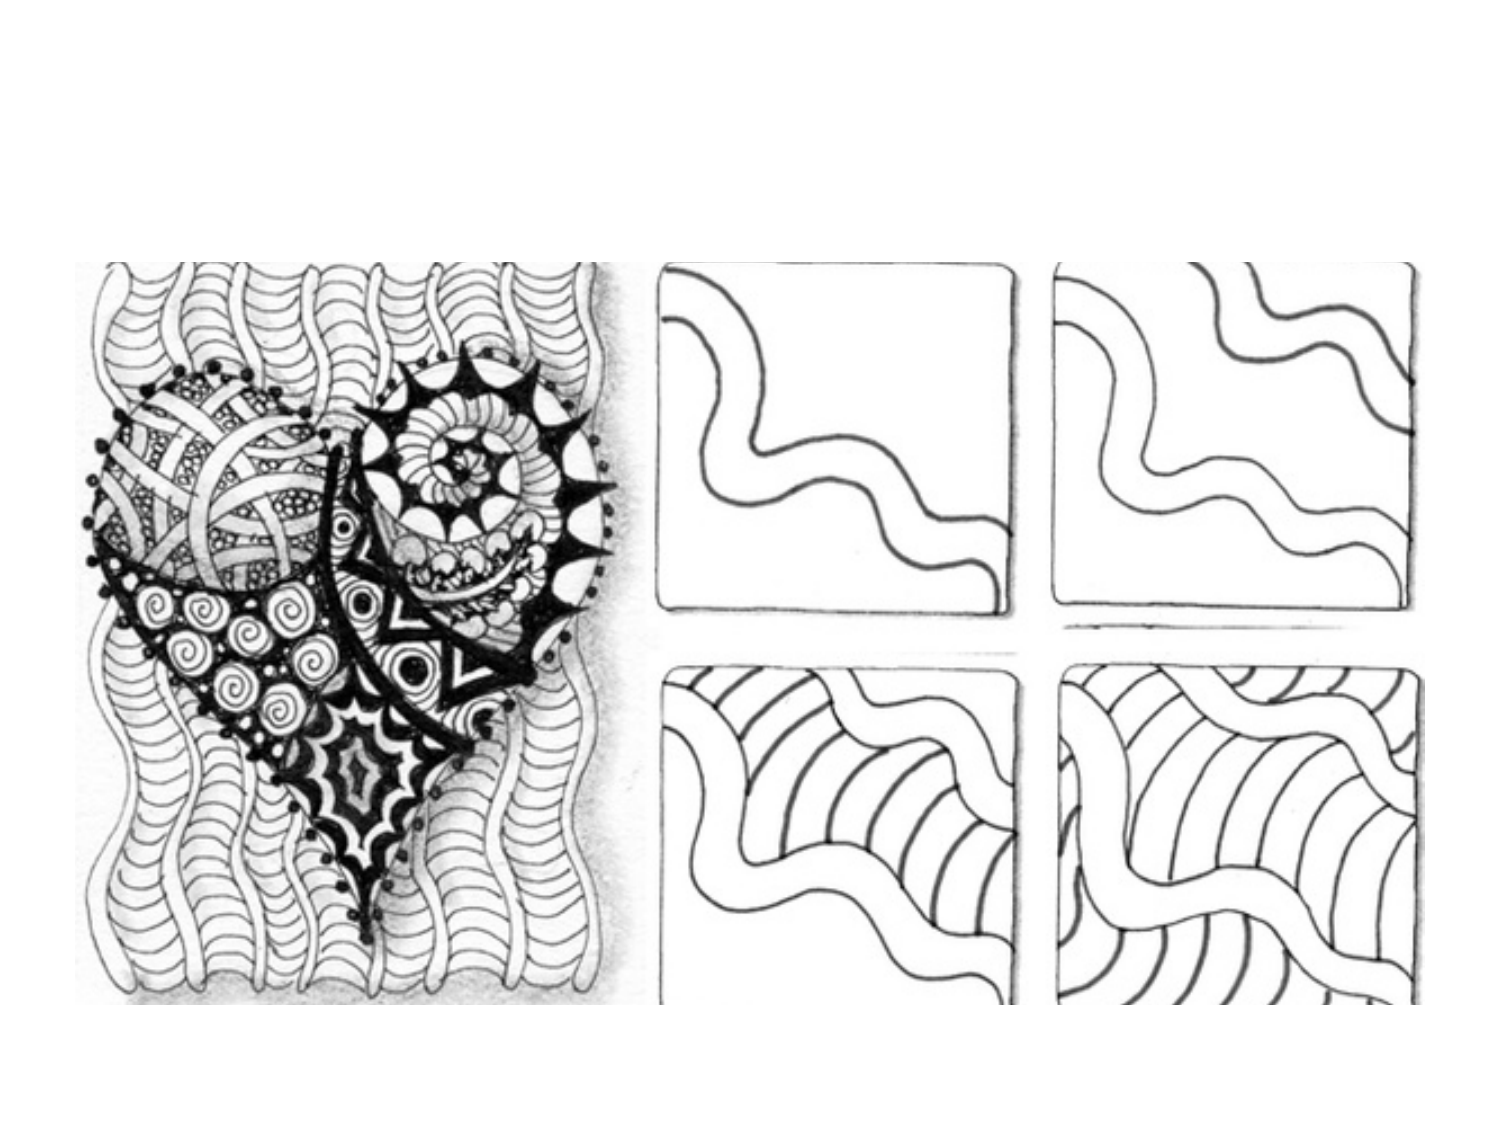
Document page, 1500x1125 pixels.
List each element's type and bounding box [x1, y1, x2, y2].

list [74, 262, 1426, 1006]
